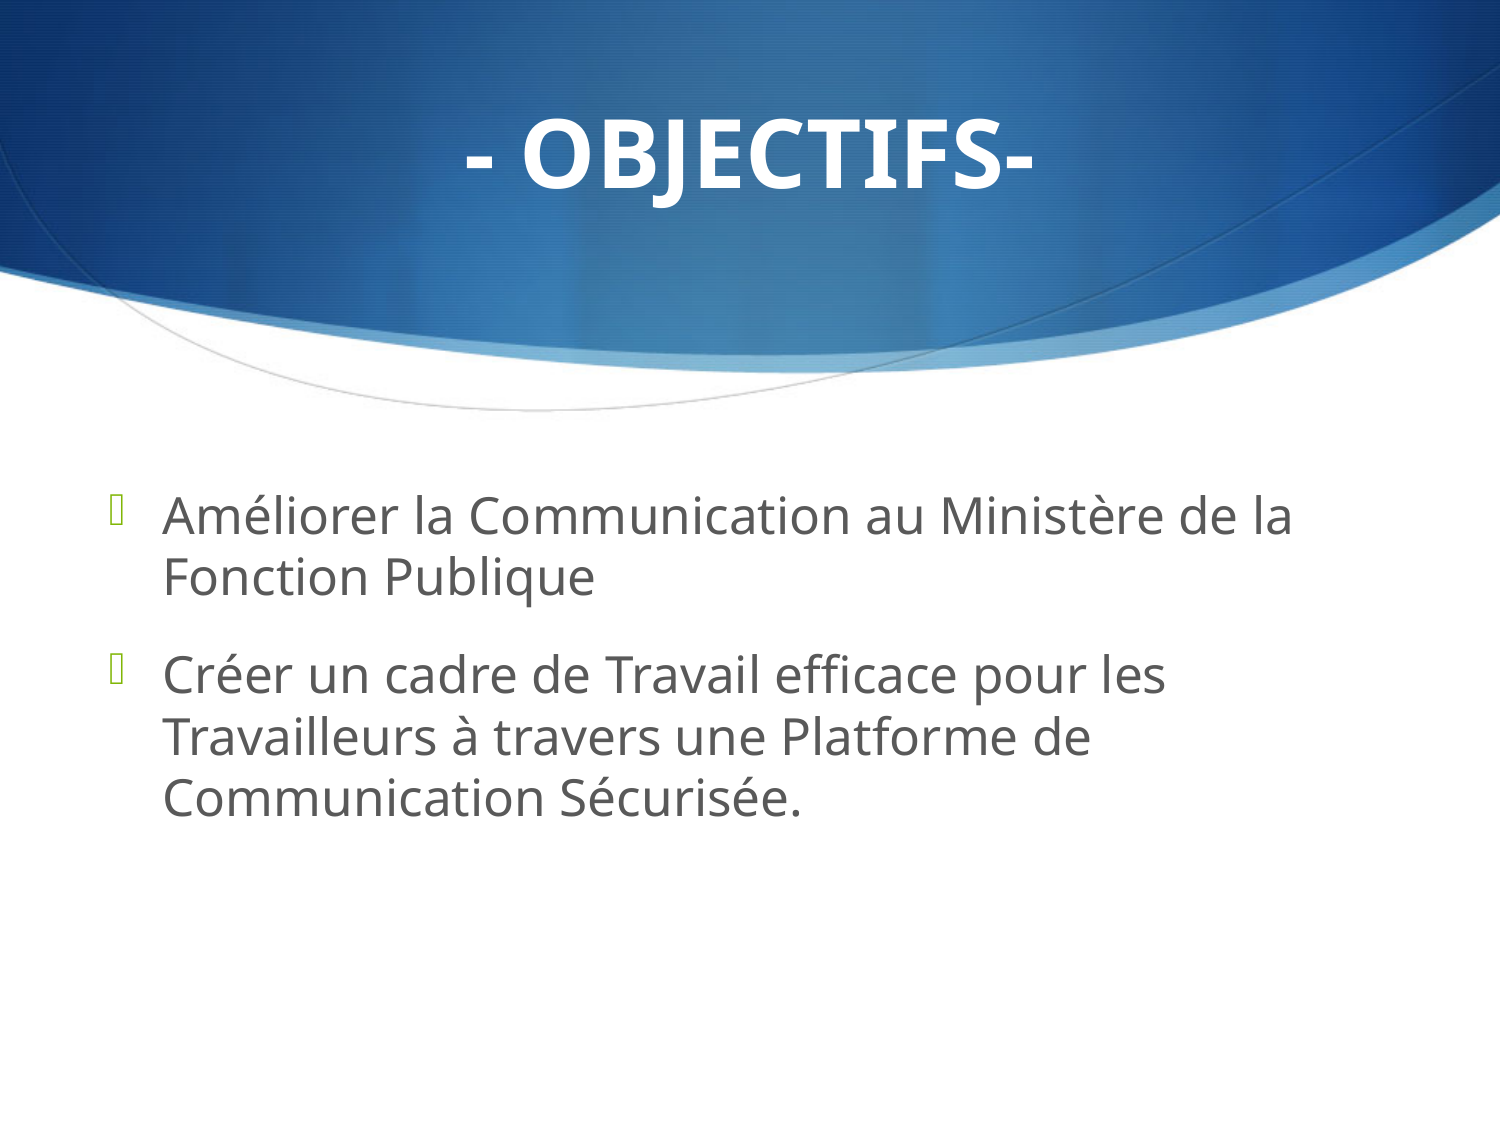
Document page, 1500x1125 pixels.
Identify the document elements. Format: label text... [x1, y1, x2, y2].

list Améliorer la Communication au Ministère de la Fonction Publique Créer un cadre de Travail efficace pour les Travailleurs à travers une Platforme de Communication Sécurisée. [94, 475, 1444, 839]
picture [0, 0, 1500, 1125]
title - OBJECTIFS- [75, 56, 1425, 245]
